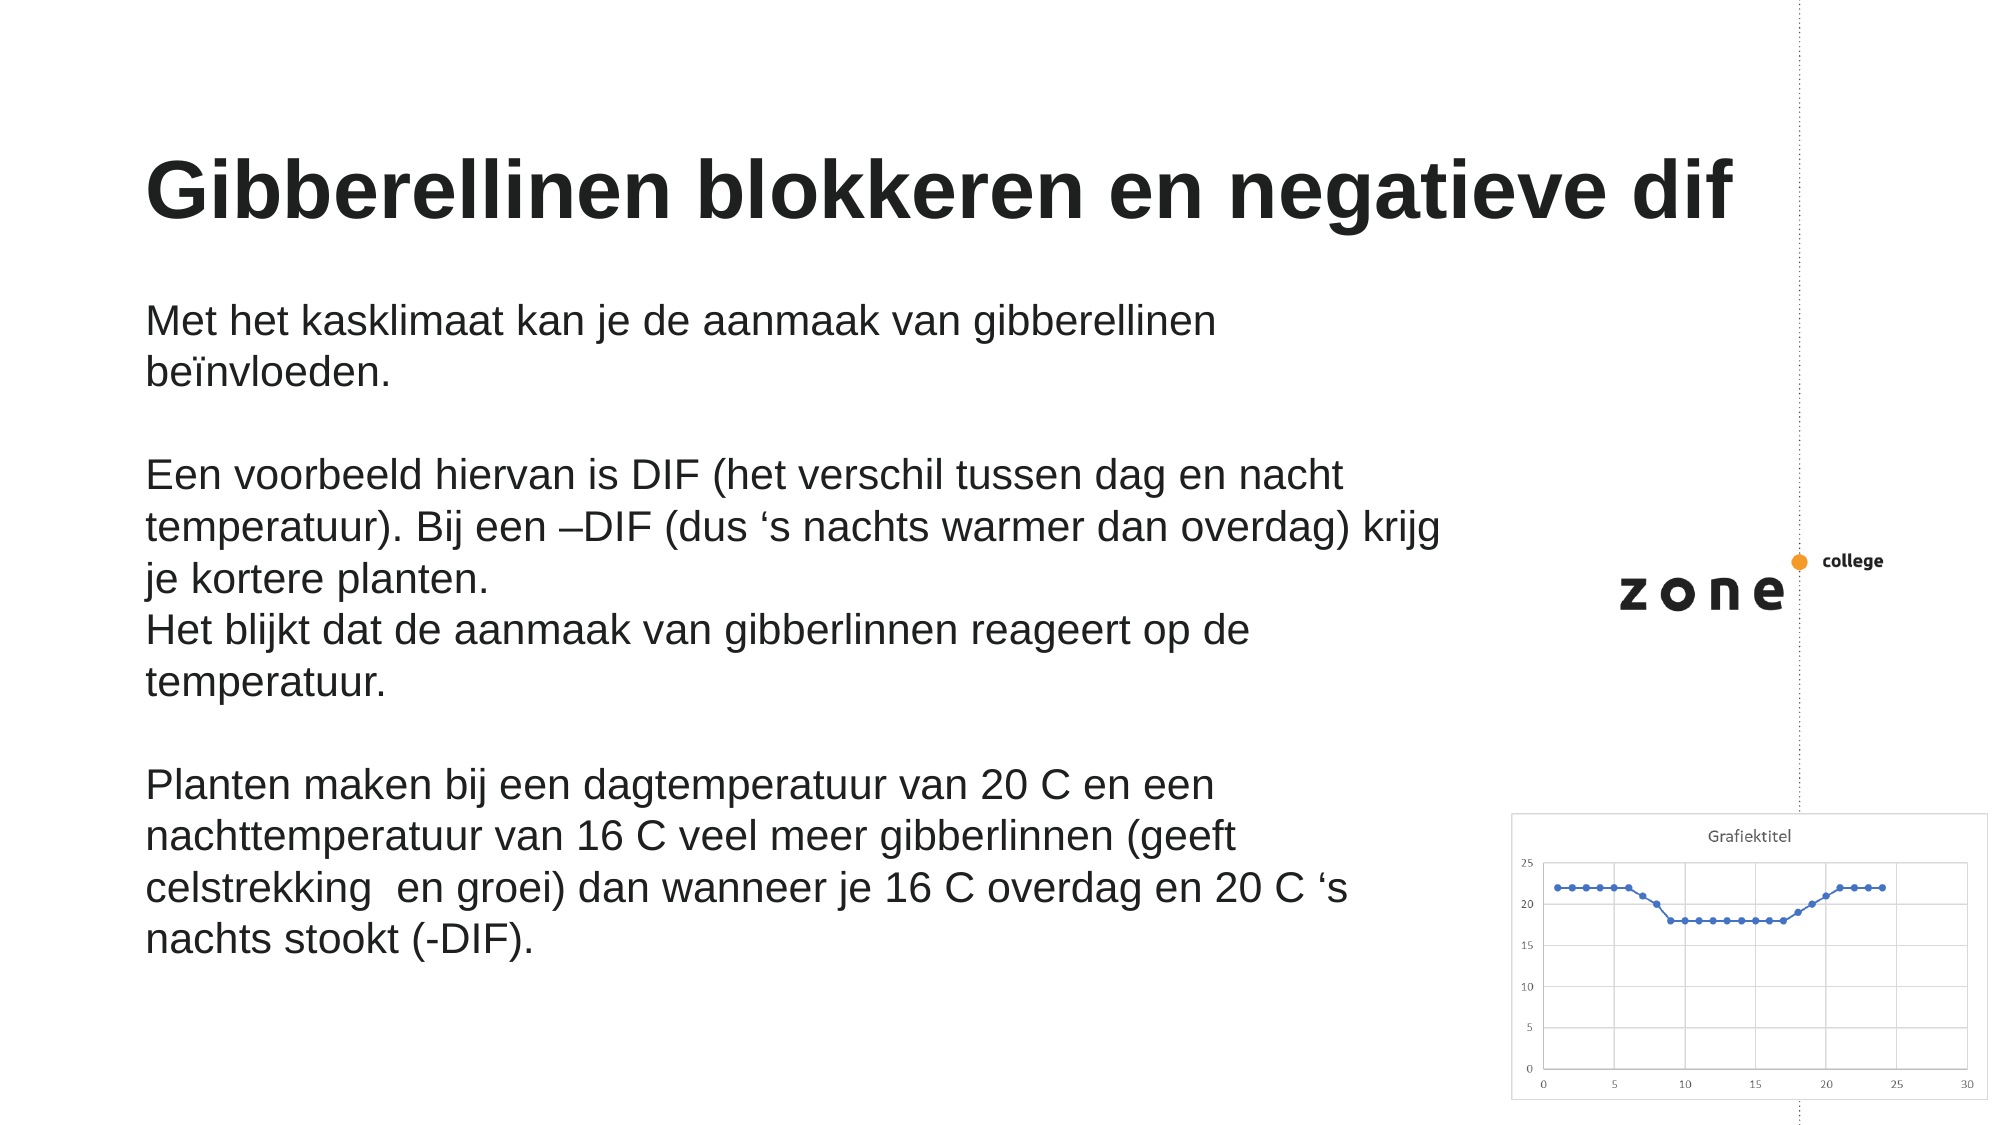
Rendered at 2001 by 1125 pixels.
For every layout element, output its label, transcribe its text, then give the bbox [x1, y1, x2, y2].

title Gibberellinen blokkeren en negatieve dif [145, 147, 1813, 312]
list Met het kasklimaat kan je de aanmaak van gibberellinen beïnvloeden. Een voorbeeld hiervan is DIF (het verschil tussen dag en nacht temperatuur). Bij een –DIF (dus ‘s nachts warmer dan overdag) krijg je kortere planten. Het blijkt dat de aanmaak van gibberlinnen reageert op de temperatuur. Planten maken bij een dagtemperatuur van 20 C en een nachttemperatuur van 16 C veel meer gibberlinnen (geeft celstrekking en groei) dan wanneer je 16 C overdag en 20 C ‘s nachts stookt (-DIF). [145, 292, 1445, 1070]
picture [1511, 0, 2001, 1125]
